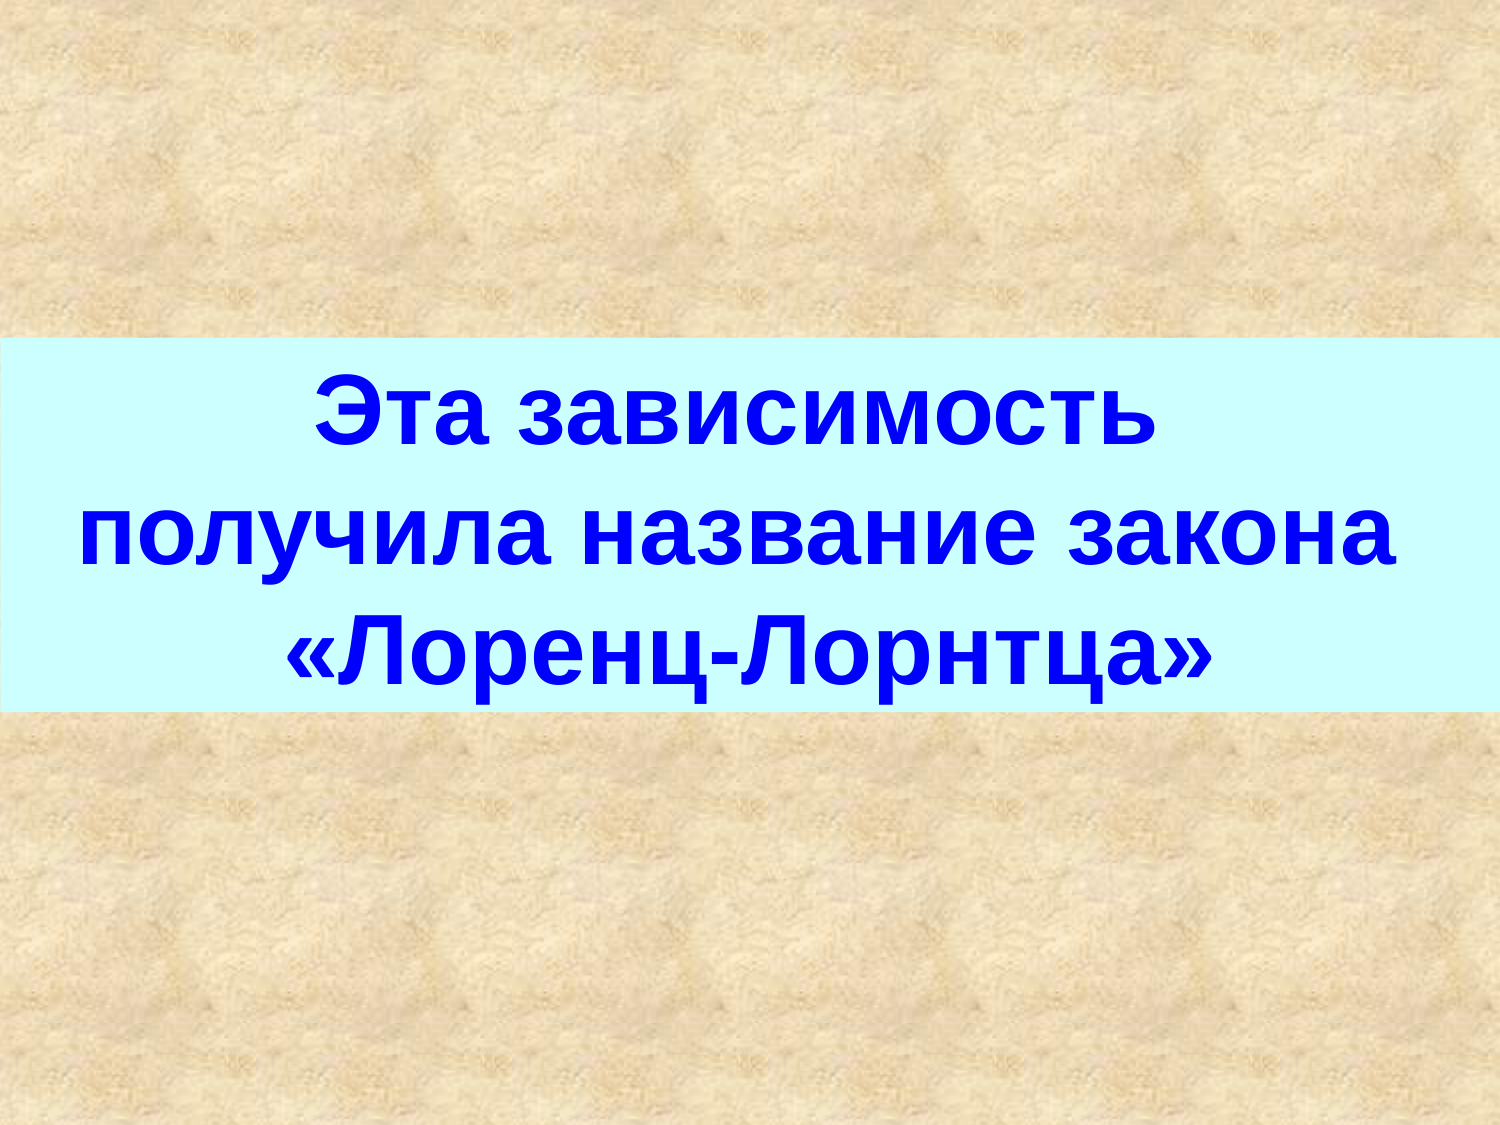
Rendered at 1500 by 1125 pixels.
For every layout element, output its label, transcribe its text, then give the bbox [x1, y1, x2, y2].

picture [0, 0, 1500, 337]
picture [0, 713, 1500, 1125]
text_box Эта зависимость получила название закона «Лоренц-Лорнтца» [0, 337, 1500, 713]
